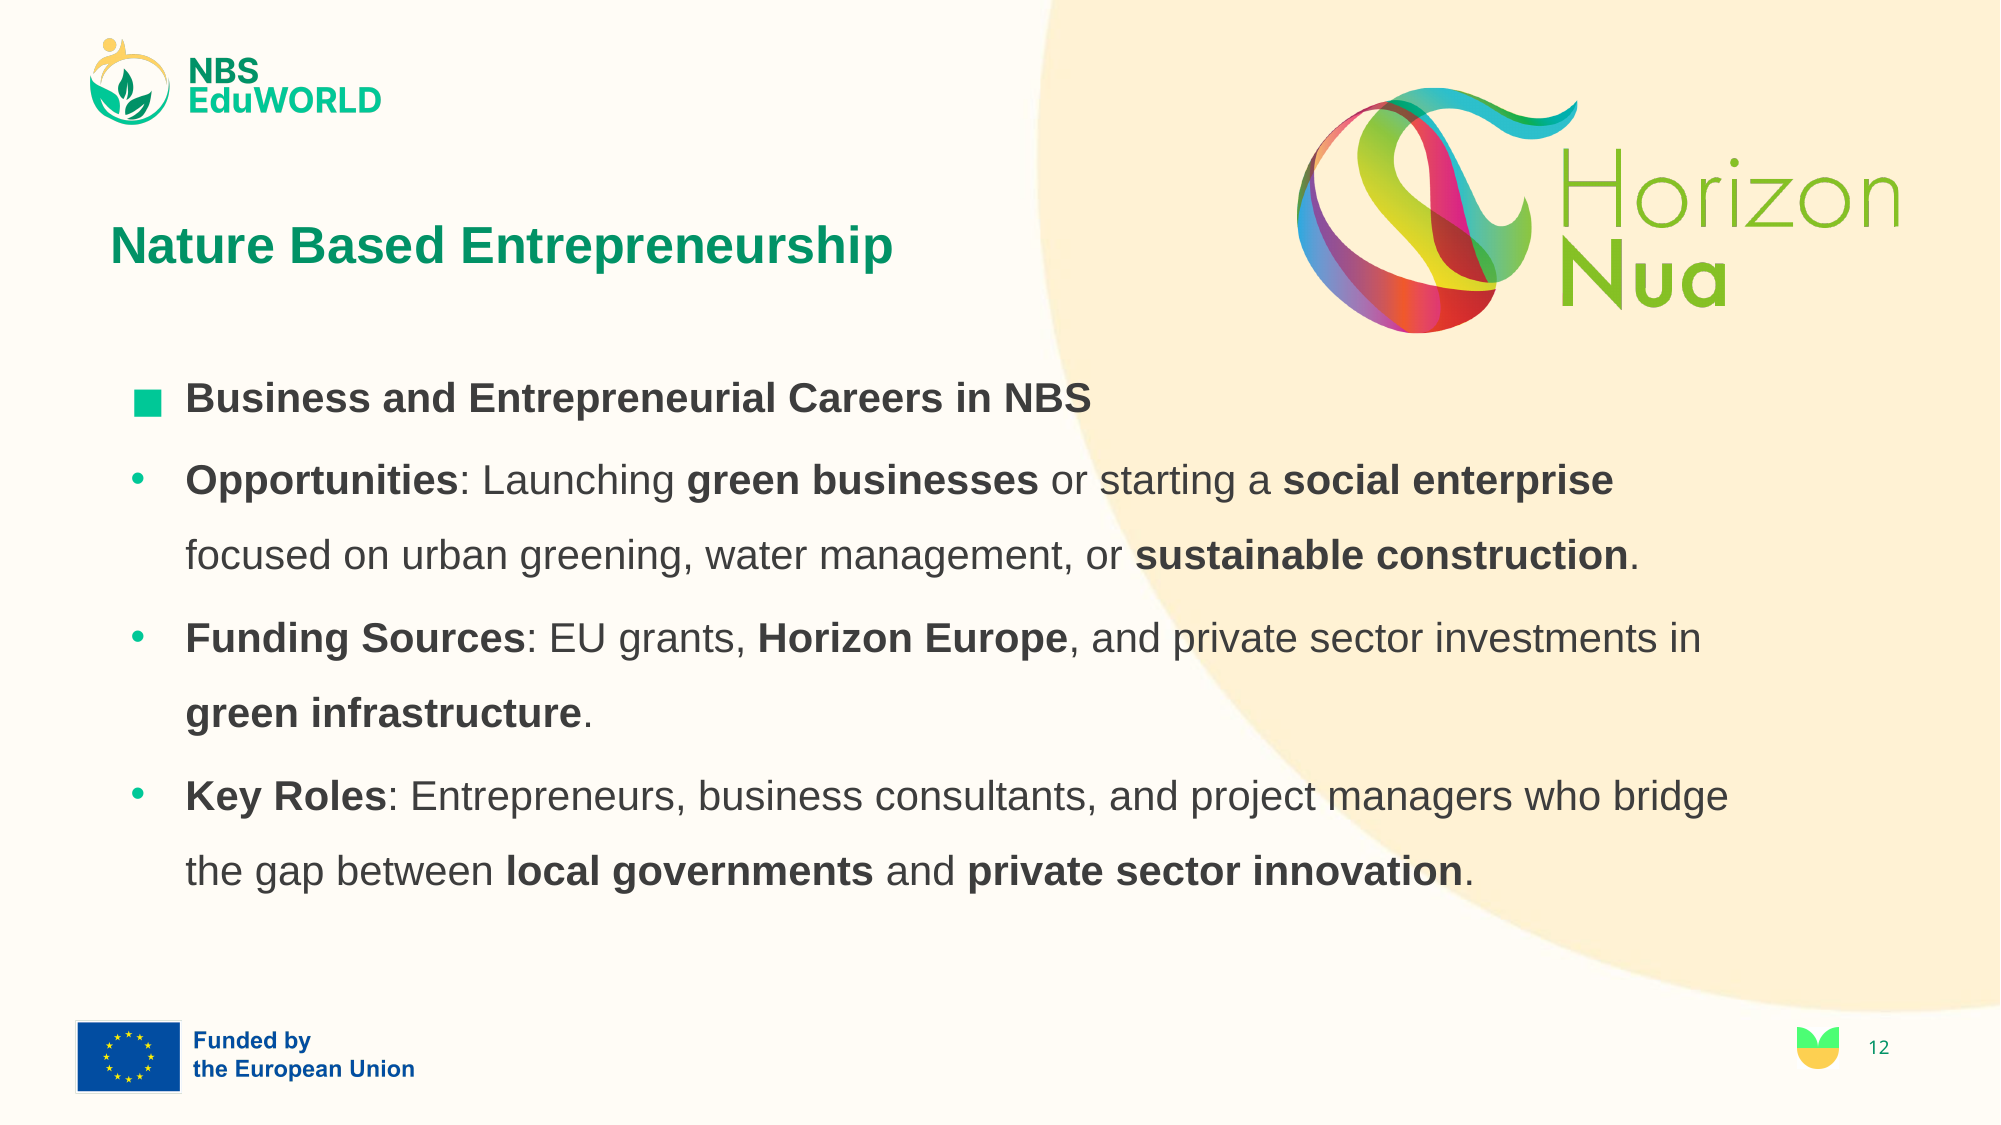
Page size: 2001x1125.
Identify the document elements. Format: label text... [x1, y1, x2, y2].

picture [73, 22, 393, 141]
list Business and Entrepreneurial Careers in NBS Opportunities: Launching green businesses or starting a social enterprise focused on urban greening, water management, or sustainable construction. Funding Sources: EU grants, Horizon Europe, and private sector investments in green infrastructure. Key Roles: Entrepreneurs, business consultants, and project managers who bridge the gap between local governments and private sector innovation. [95, 337, 1780, 962]
picture [1289, 81, 1905, 339]
picture [73, 1018, 440, 1096]
slide_number 12 [1732, 1018, 1905, 1079]
title Nature Based Entrepreneurship [95, 110, 1284, 282]
